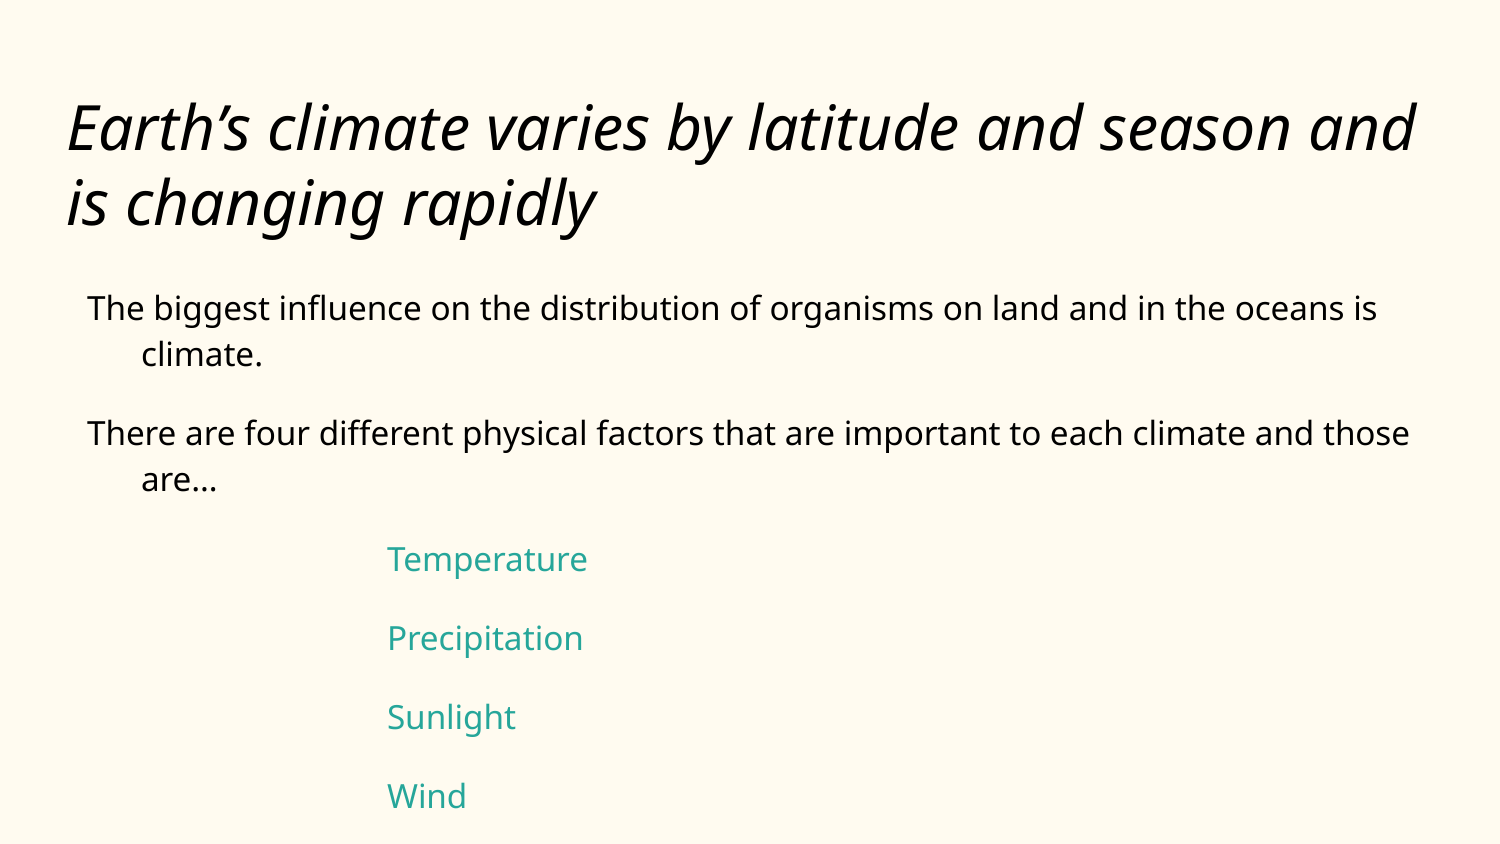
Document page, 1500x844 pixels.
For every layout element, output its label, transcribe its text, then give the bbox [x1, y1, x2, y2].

title Earth’s climate varies by latitude and season and is changing rapidly [51, 72, 1449, 288]
list The biggest influence on the distribution of organisms on land and in the oceans is climate. There are four different physical factors that are important to each climate and those are… Temperature Precipitation Sunlight Wind Two kinds of climate patterns are macroclimates and microclimates. Macroclimates; global, regional and landscape level patterns ex. Sullivan County. Microclimates; localized patterns felt in only specific places ex. Organisms under a log. [51, 288, 1449, 823]
